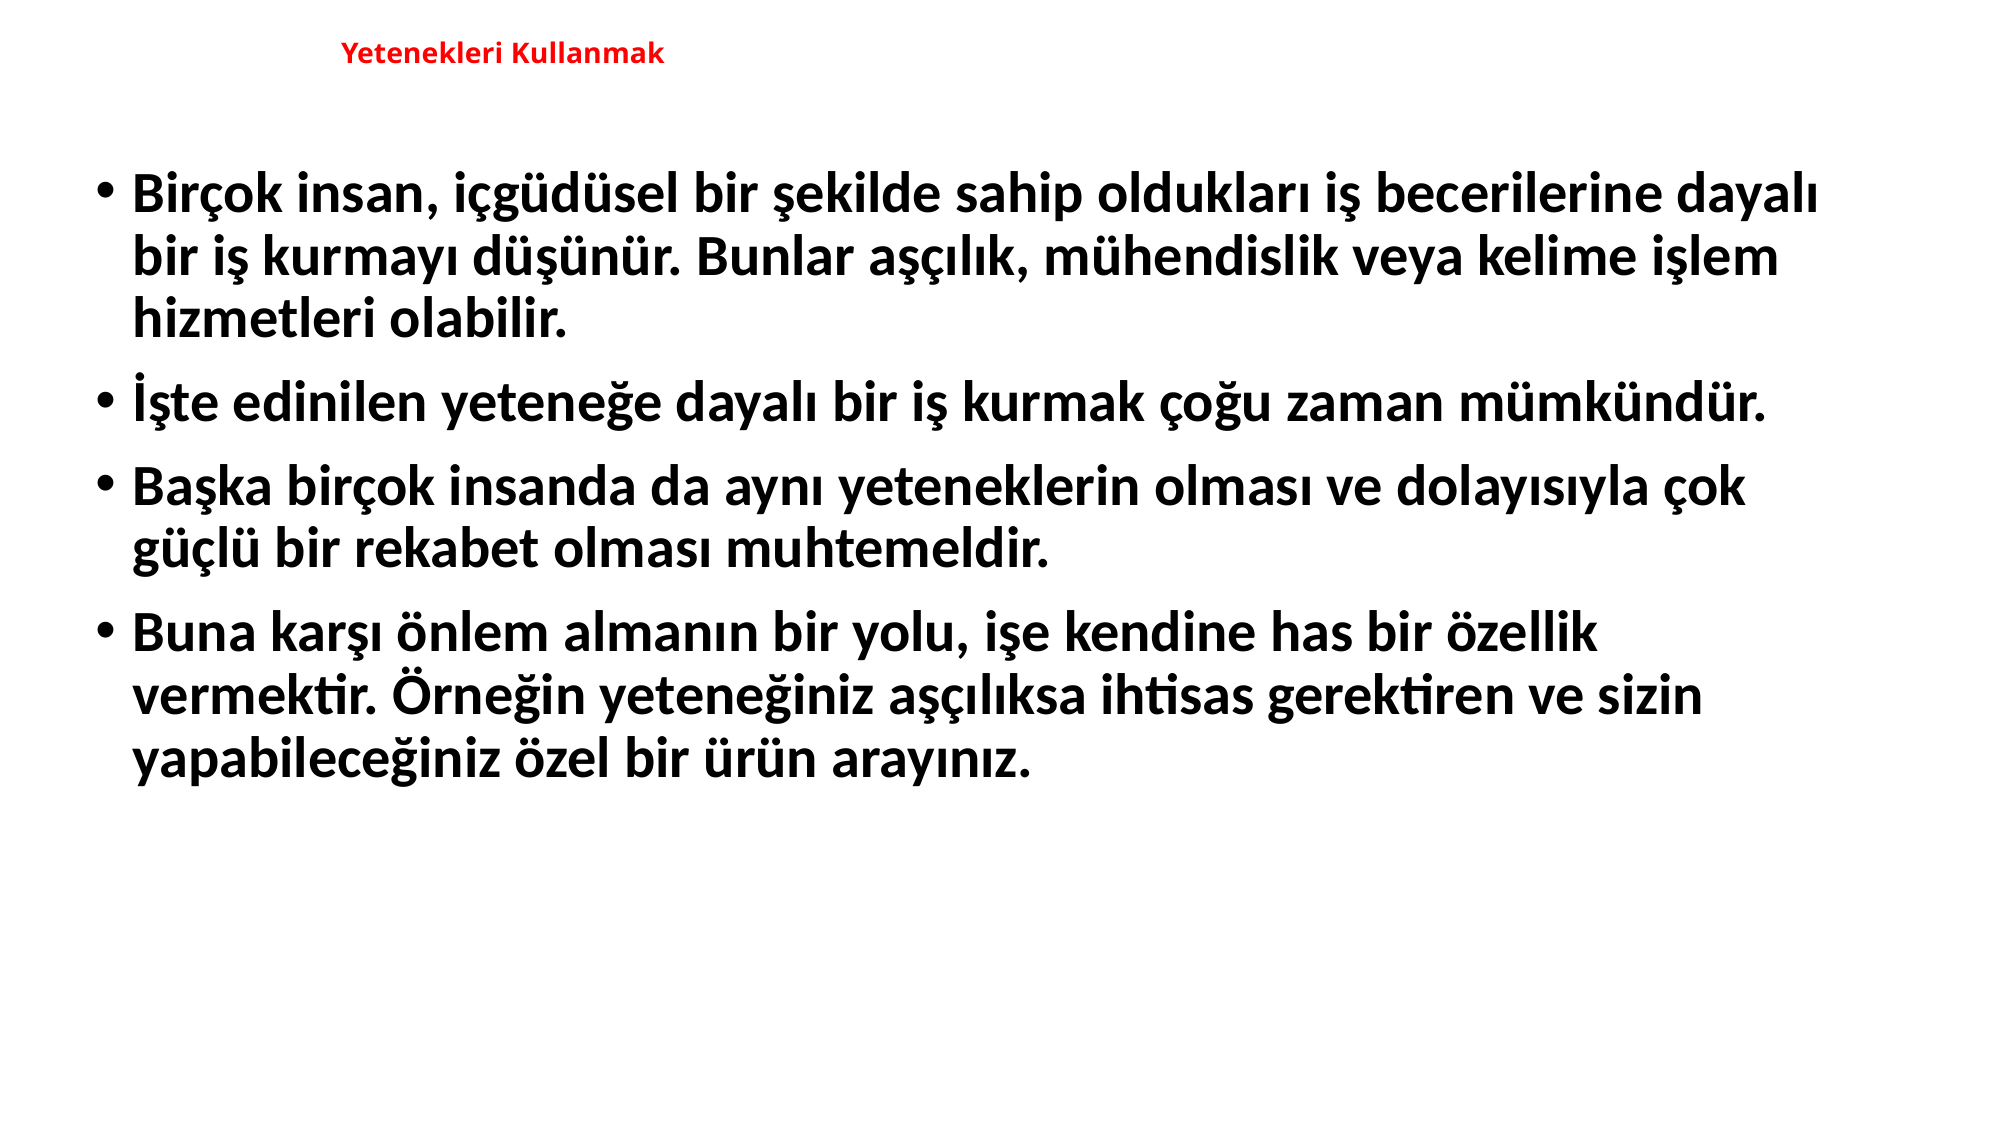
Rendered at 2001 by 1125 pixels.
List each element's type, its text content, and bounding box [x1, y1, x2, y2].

title Yetenekleri Kullanmak [326, 0, 1863, 112]
list Birçok insan, içgüdüsel bir şekilde sahip oldukları iş becerilerine dayalı bir iş kurmayı düşünür. Bunlar aşçılık, mühendislik veya kelime işlem hizmetleri olabilir. İşte edinilen yeteneğe dayalı bir iş kurmak çoğu zaman mümkündür. Başka birçok insanda da aynı yeteneklerin olması ve dolayısıyla çok güçlü bir rekabet olması muhtemeldir. Buna karşı önlem almanın bir yolu, işe kendine has bir özellik vermektir. Örneğin yeteneğiniz aşçılıksa ihtisas gerektiren ve sizin yapabileceğiniz özel bir ürün arayınız. [80, 154, 1863, 1107]
